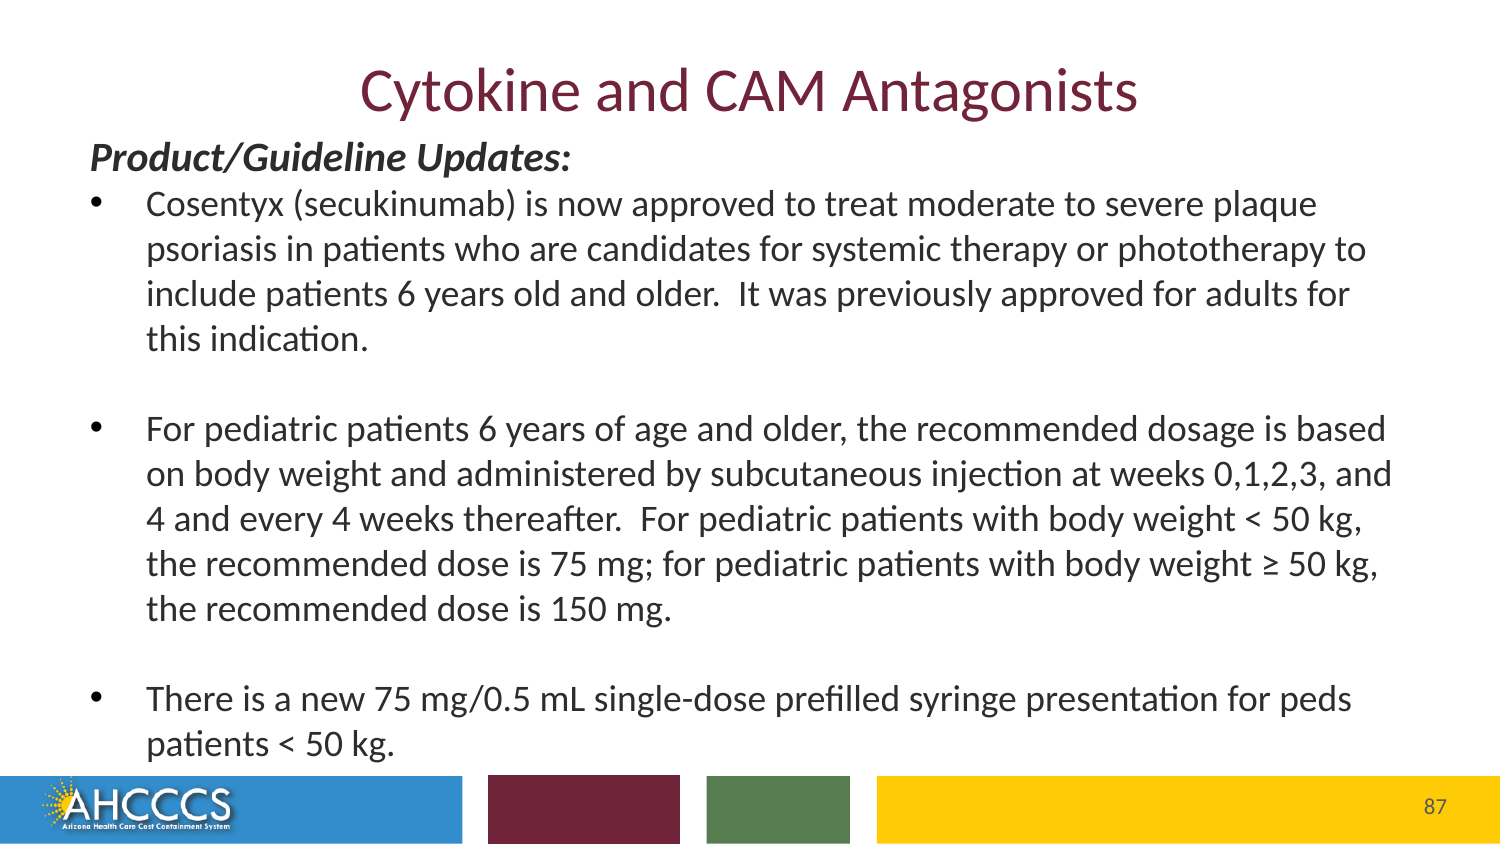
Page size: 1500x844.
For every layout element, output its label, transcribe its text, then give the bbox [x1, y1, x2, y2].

picture [42, 776, 230, 830]
title Cytokine and CAM Antagonists [75, 22, 1425, 121]
list Product/Guideline Updates: Cosentyx (secukinumab) is now approved to treat moderate to severe plaque psoriasis in patients who are candidates for systemic therapy or phototherapy to include patients 6 years old and older. It was previously approved for adults for this indication. For pediatric patients 6 years of age and older, the recommended dosage is based on body weight and administered by subcutaneous injection at weeks 0,1,2,3, and 4 and every 4 weeks thereafter. For pediatric patients with body weight < 50 kg, the recommended dose is 75 mg; for pediatric patients with body weight ≥ 50 kg, the recommended dose is 150 mg. There is a new 75 mg/0.5 mL single-dose prefilled syringe presentation for peds patients < 50 kg. [75, 121, 1425, 694]
